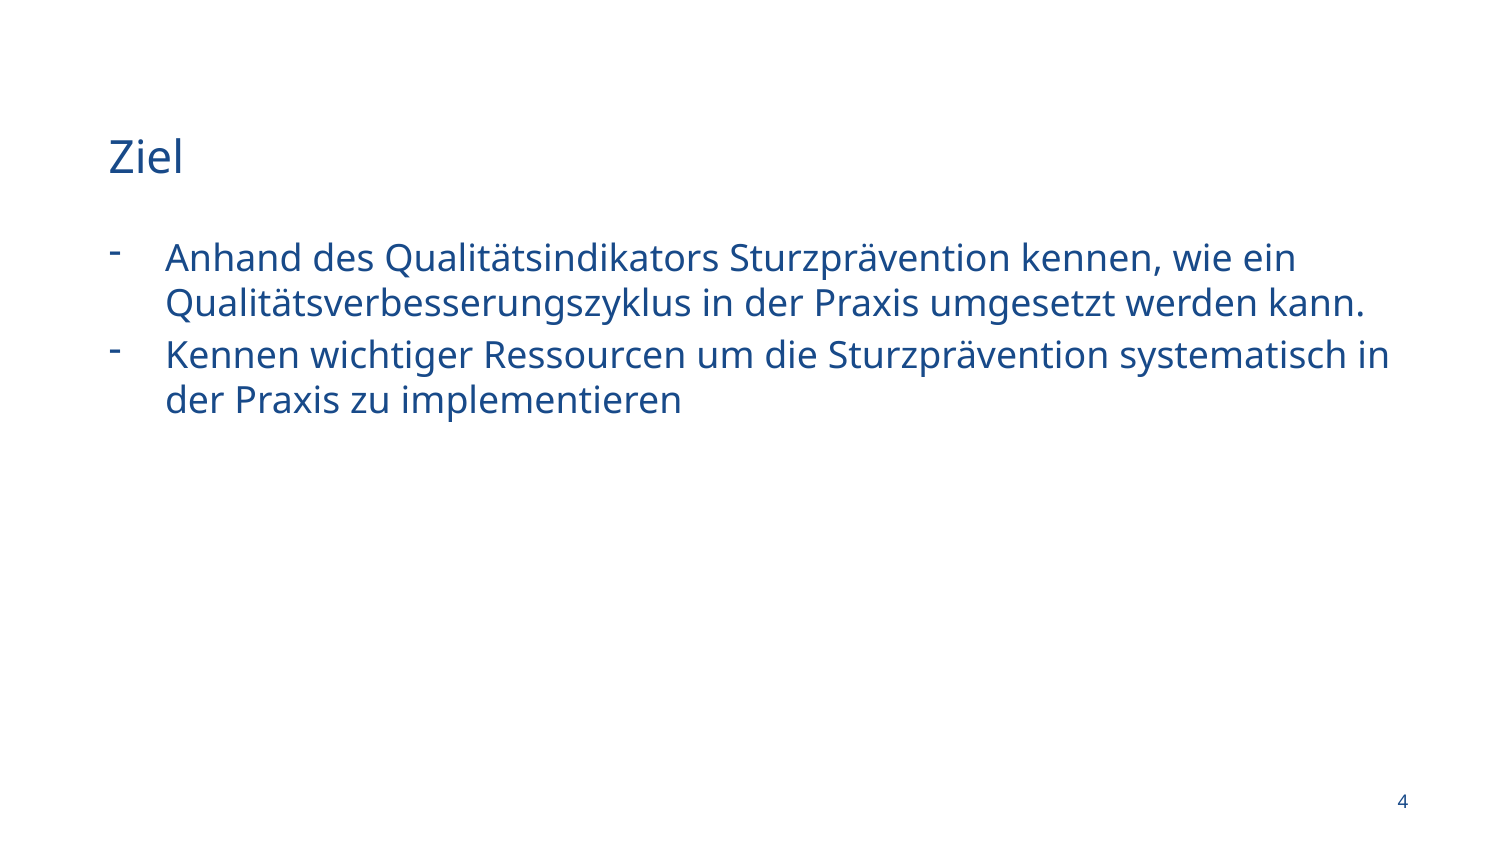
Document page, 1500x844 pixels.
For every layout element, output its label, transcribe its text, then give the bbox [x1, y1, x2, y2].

list Anhand des Qualitätsindikators Sturzprävention kennen, wie ein Qualitätsverbesserungszyklus in der Praxis umgesetzt werden kann. Kennen wichtiger Ressourcen um die Sturzprävention systematisch in der Praxis zu implementieren [93, 226, 1447, 784]
title Ziel [93, 126, 1445, 222]
slide_number 4 [1383, 782, 1476, 827]
